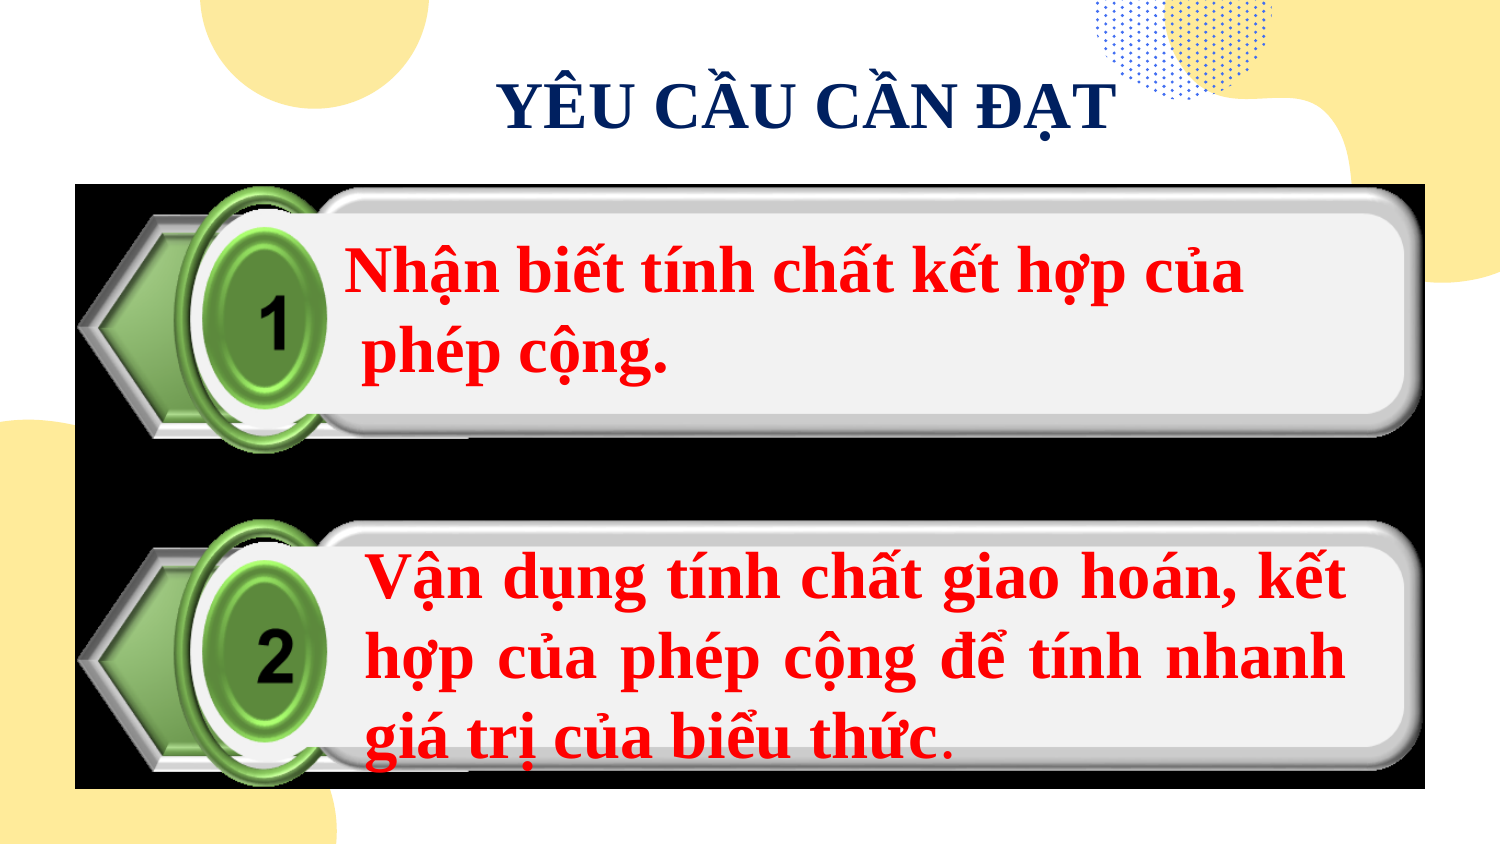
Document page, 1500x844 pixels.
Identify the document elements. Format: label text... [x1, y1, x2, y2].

text_box YÊU CẦU CẦN ĐẠT [112, 54, 1500, 150]
picture [74, 184, 1426, 790]
